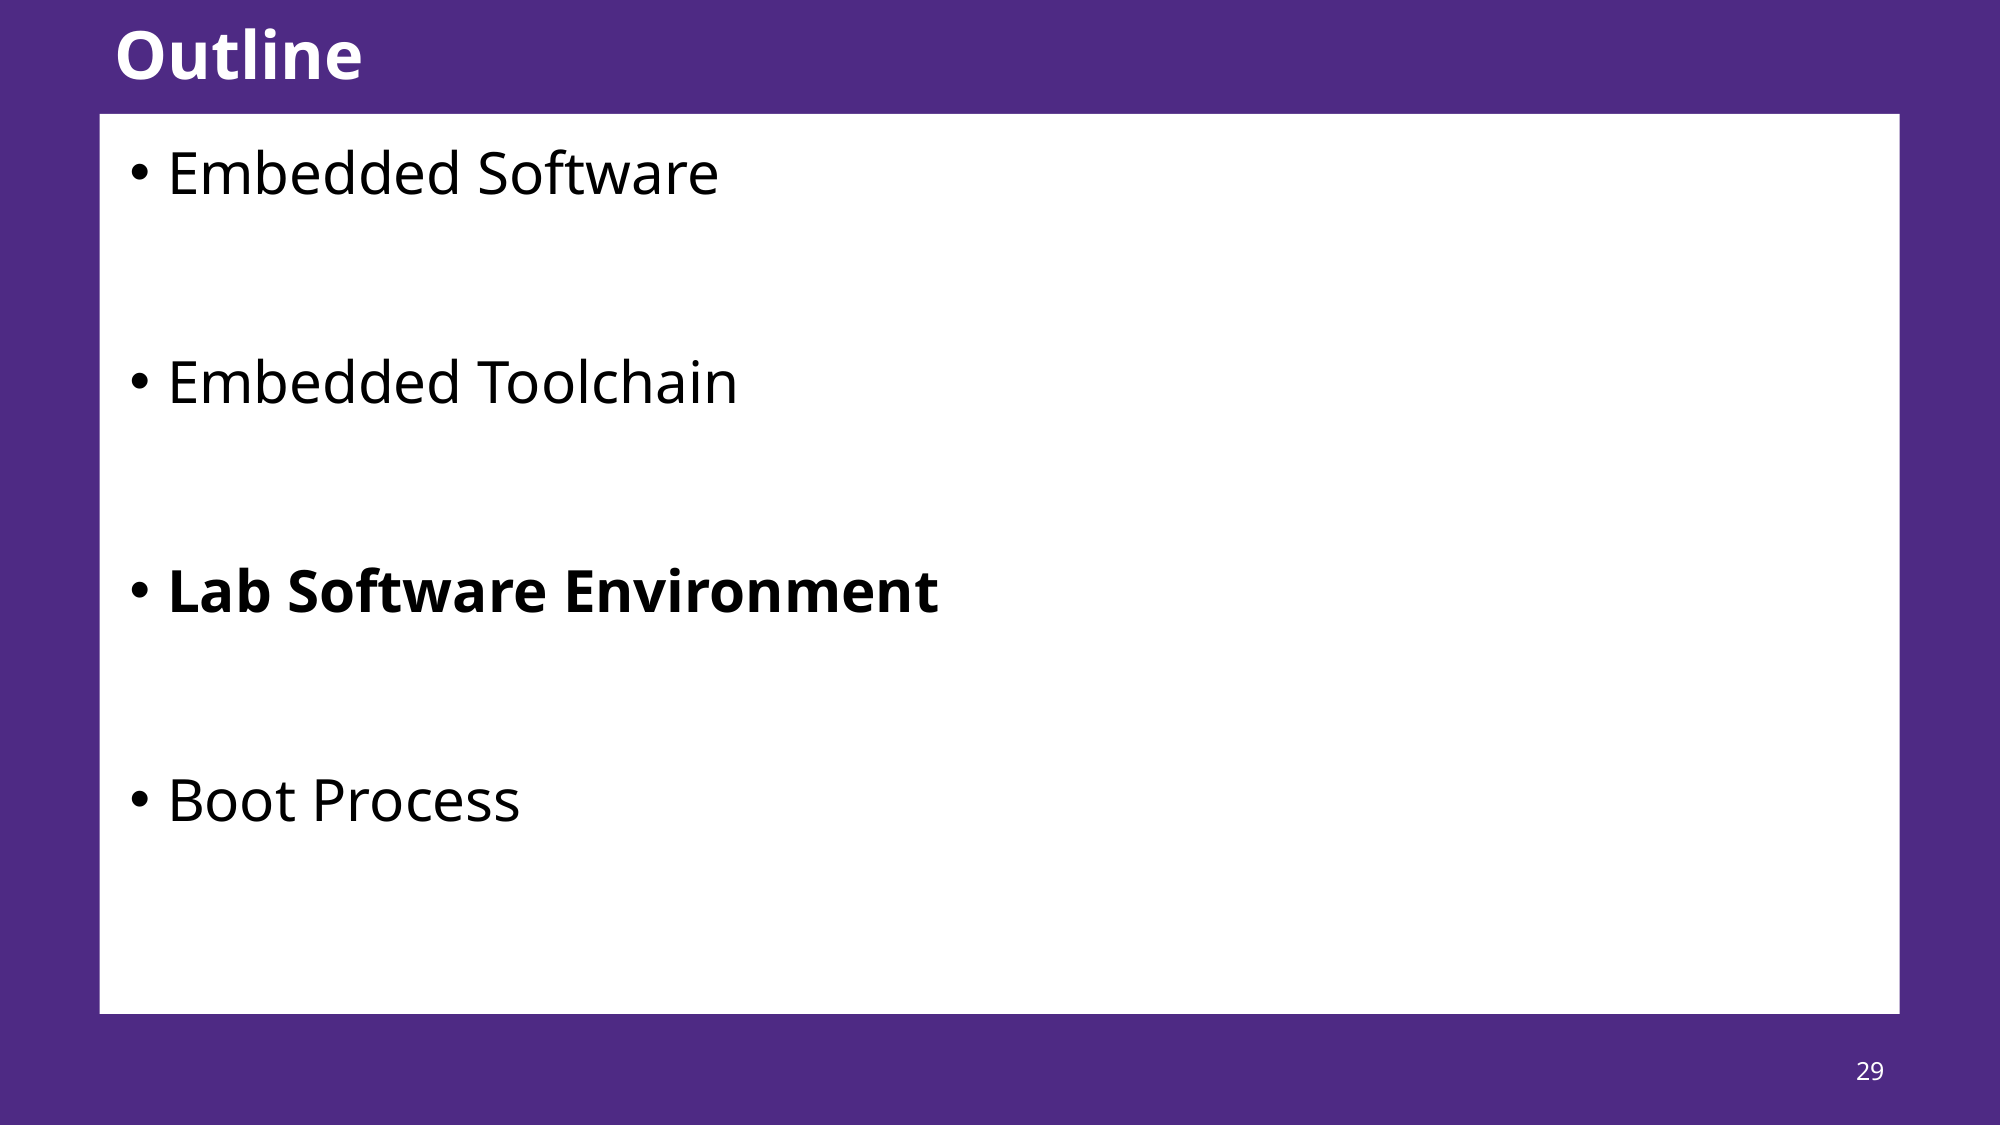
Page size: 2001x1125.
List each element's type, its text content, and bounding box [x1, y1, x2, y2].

title Outline [99, 1, 1900, 114]
slide_number 29 [1749, 1042, 1900, 1103]
list Embedded Software Embedded Toolchain Lab Software Environment Boot Process [99, 114, 1900, 1014]
